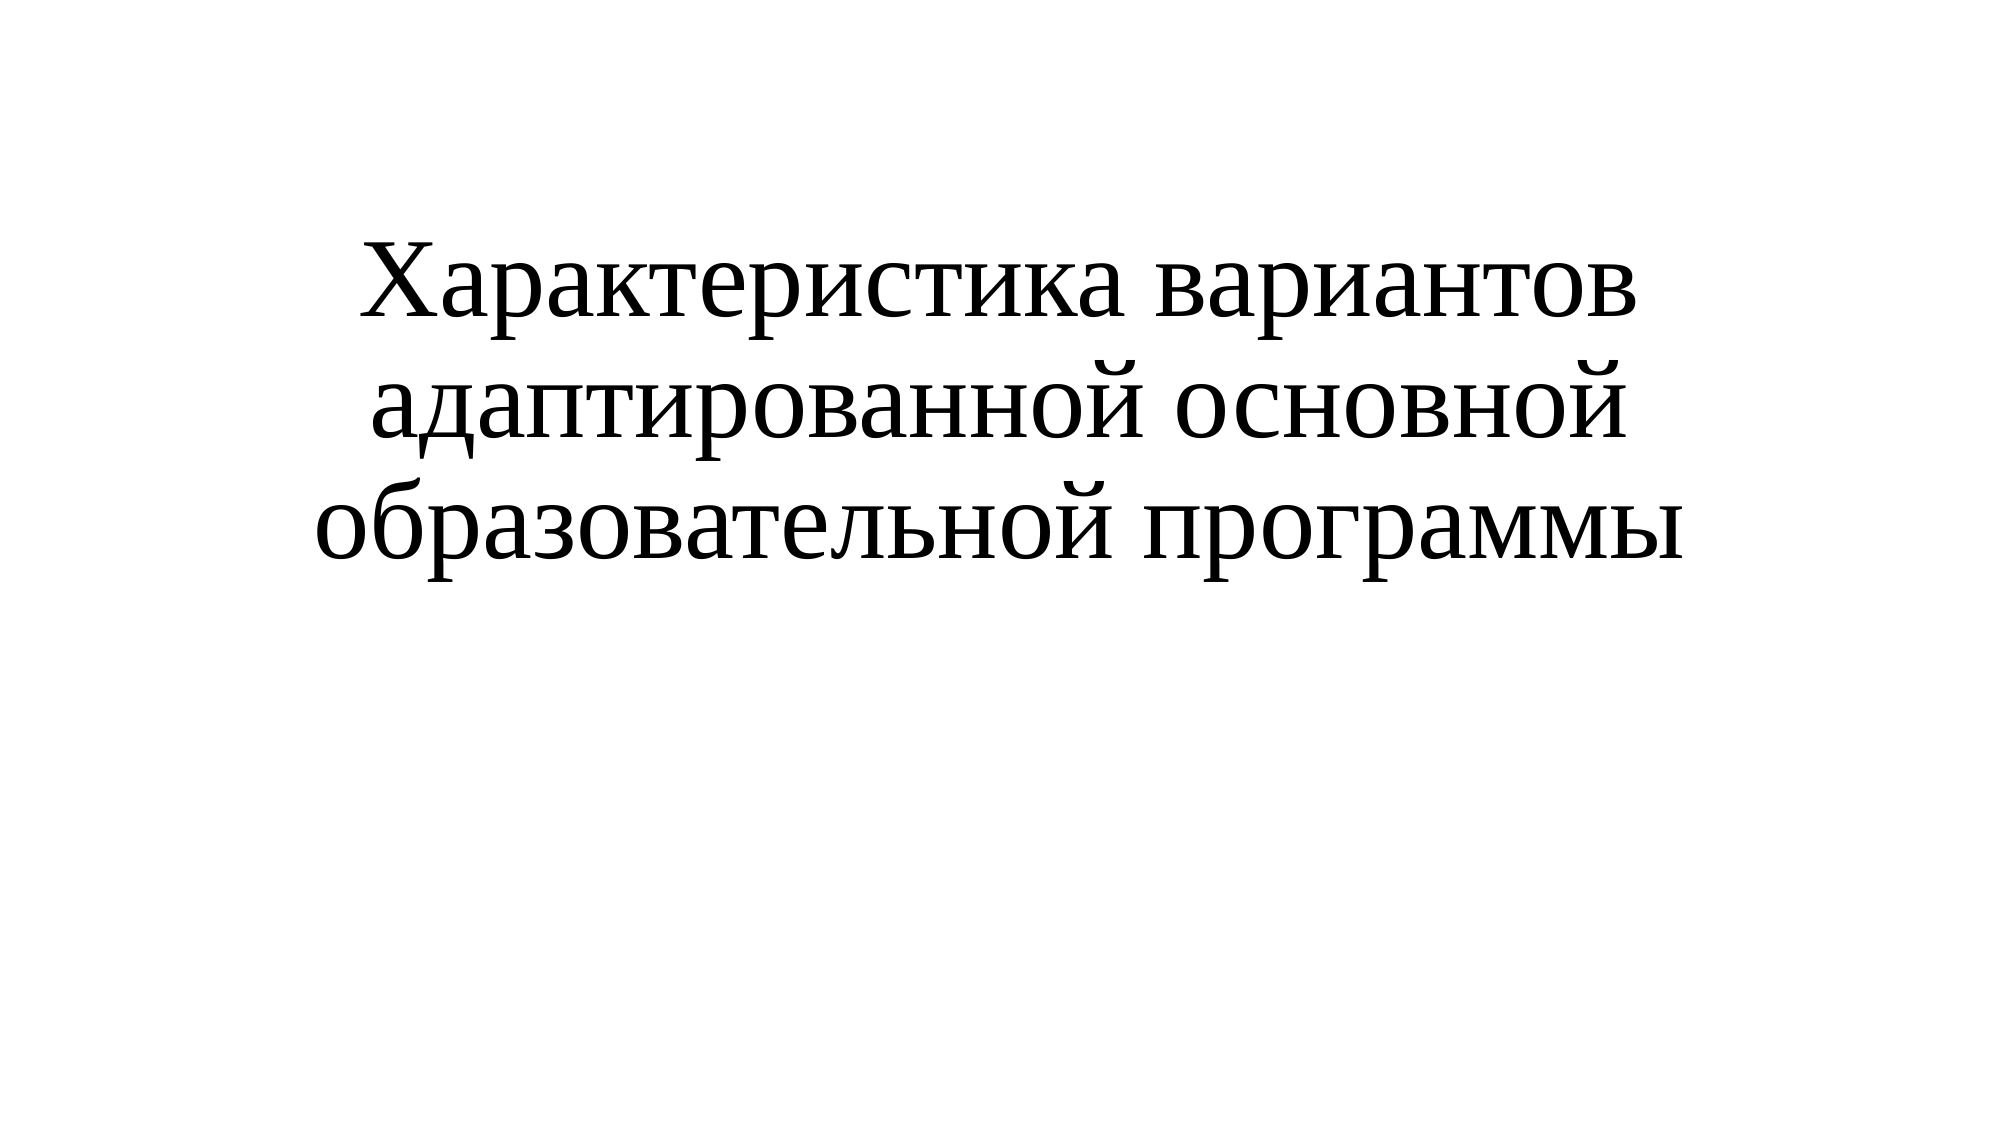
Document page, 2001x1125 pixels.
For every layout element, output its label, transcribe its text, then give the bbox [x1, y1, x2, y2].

title Характеристика вариантов адаптированной основной образовательной программы [249, 84, 1750, 591]
